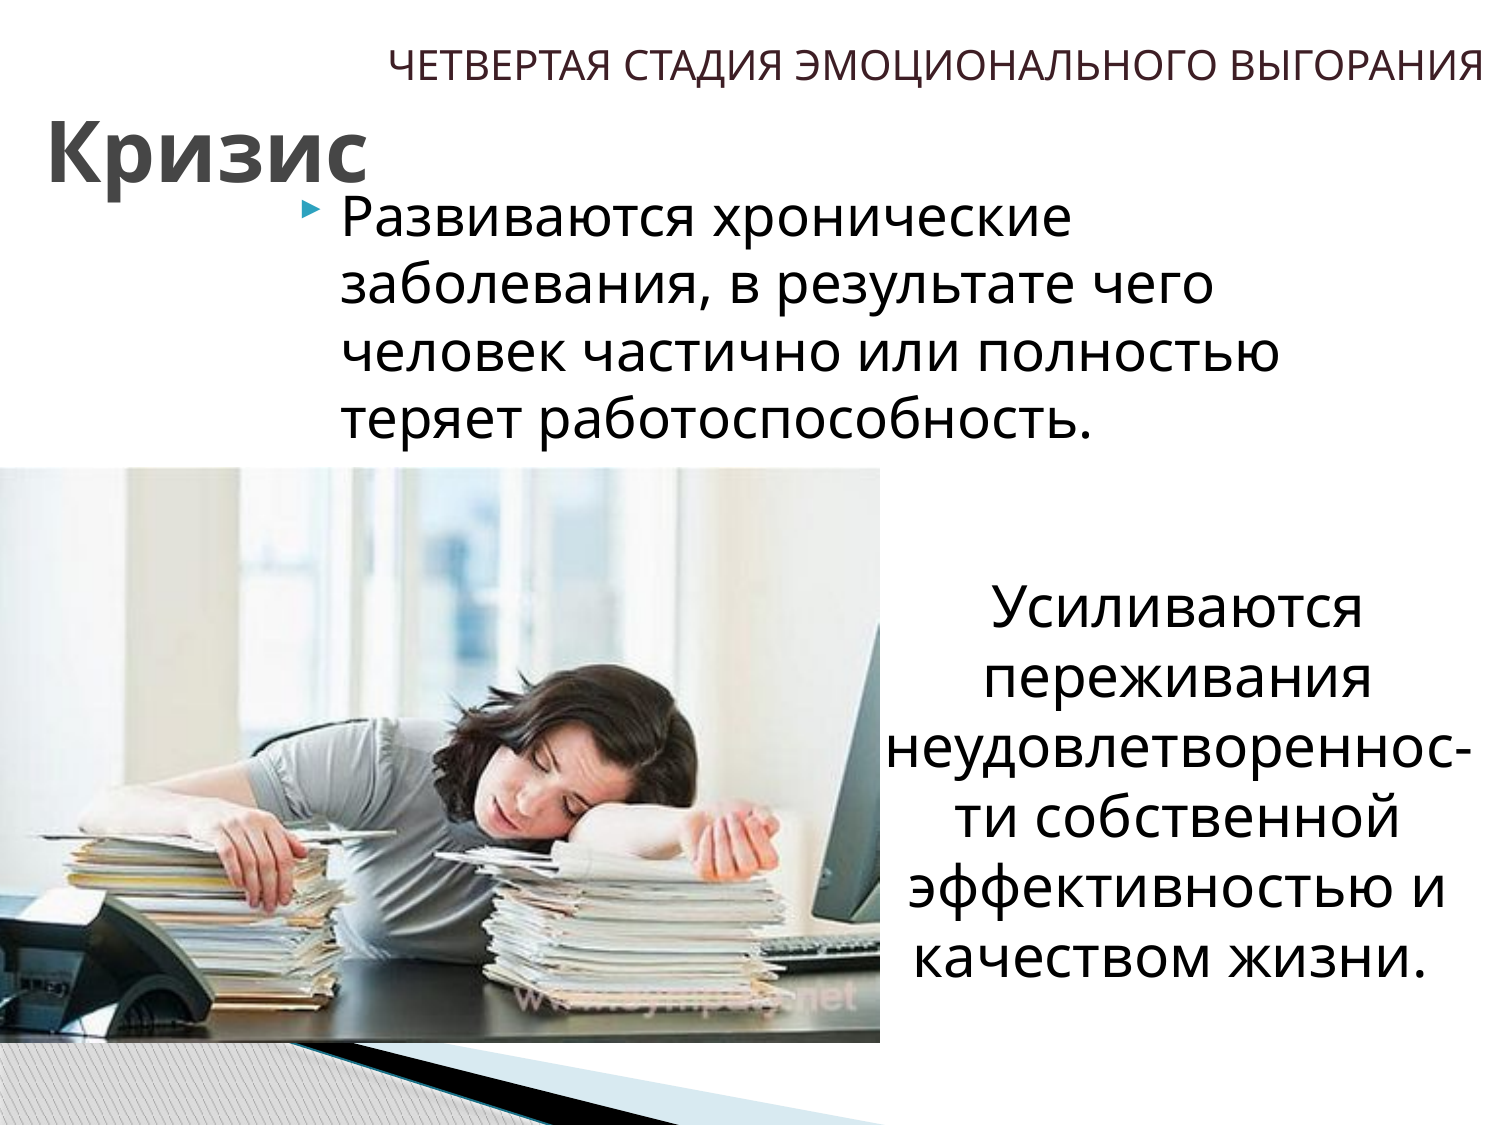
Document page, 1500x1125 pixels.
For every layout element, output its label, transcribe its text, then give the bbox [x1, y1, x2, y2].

picture [0, 467, 881, 1044]
title Кризис [29, 96, 1380, 243]
text_box ЧЕТВЕРТАЯ СТАДИЯ ЭМОЦИОНАЛЬНОГО ВЫГОРАНИЯ [0, 30, 1500, 96]
text_box Усиливаются переживания неудовлетвореннос-ти собственной эффективностью и качеством жизни. [856, 491, 1500, 1125]
list Развиваются хронические заболевания, в результате чего человек частично или полностью теряет работоспособность. [265, 172, 1427, 491]
